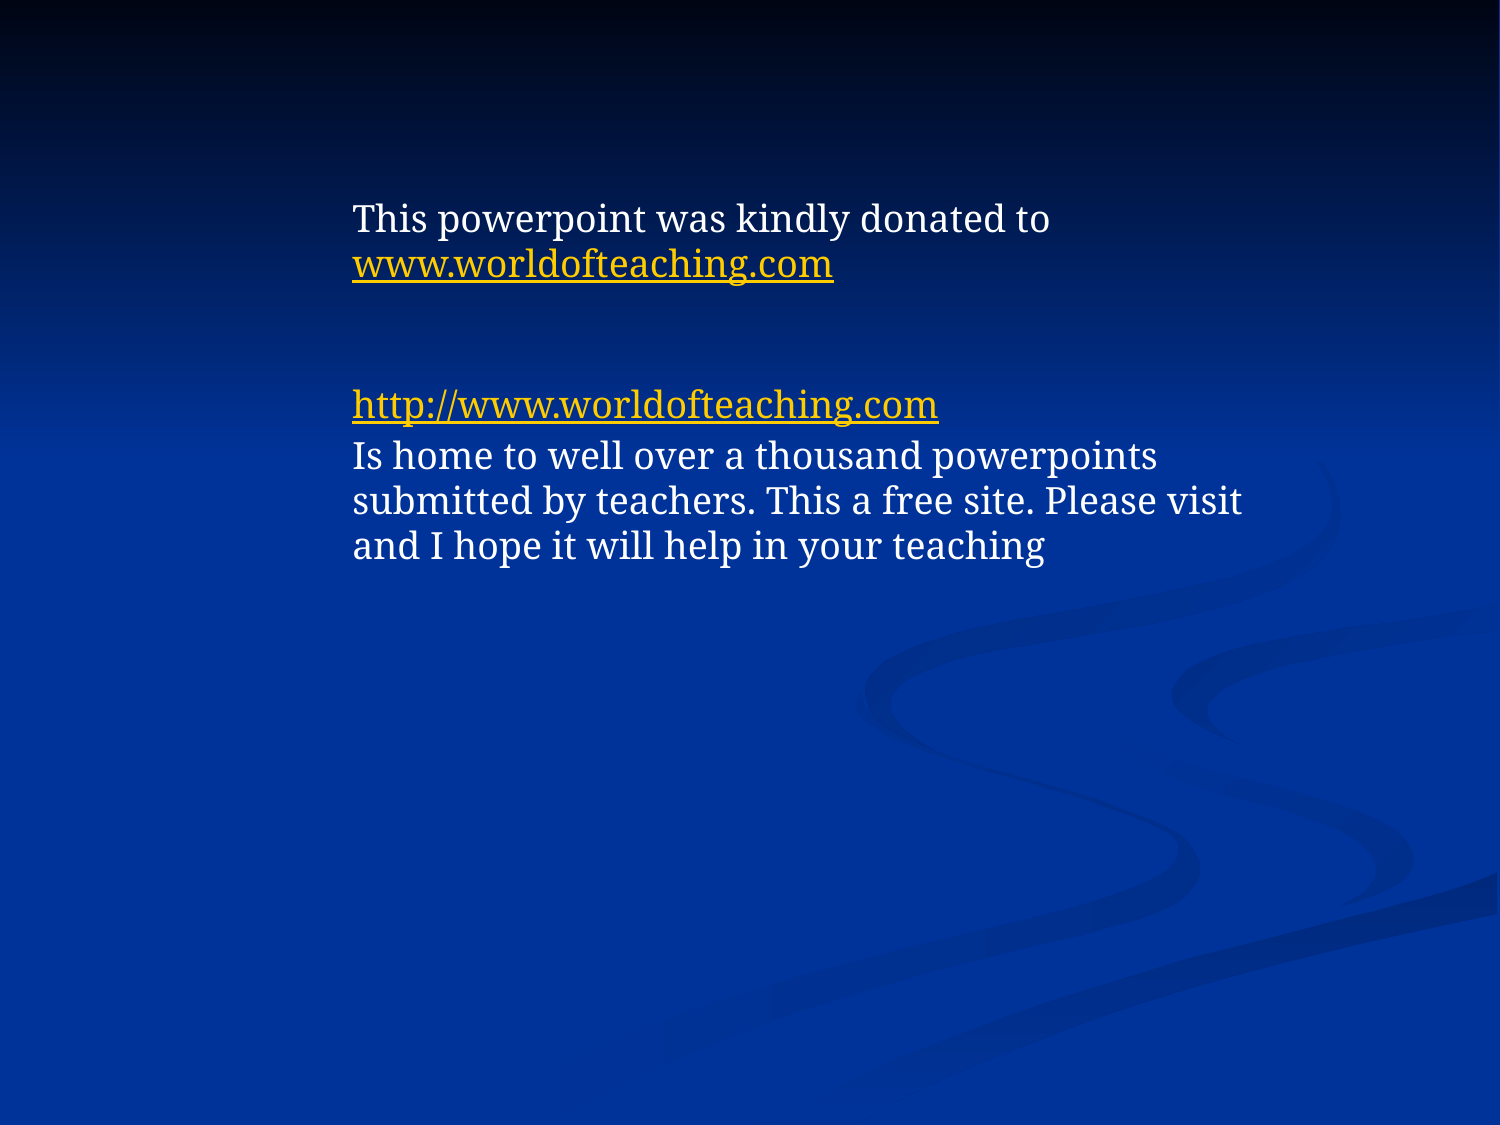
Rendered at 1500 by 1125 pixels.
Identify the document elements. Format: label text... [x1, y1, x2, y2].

text_box This powerpoint was kindly donated to www.worldofteaching.com http://www.worldofteaching.com Is home to well over a thousand powerpoints submitted by teachers. This a free site. Please visit and I hope it will help in your teaching [337, 187, 1263, 575]
